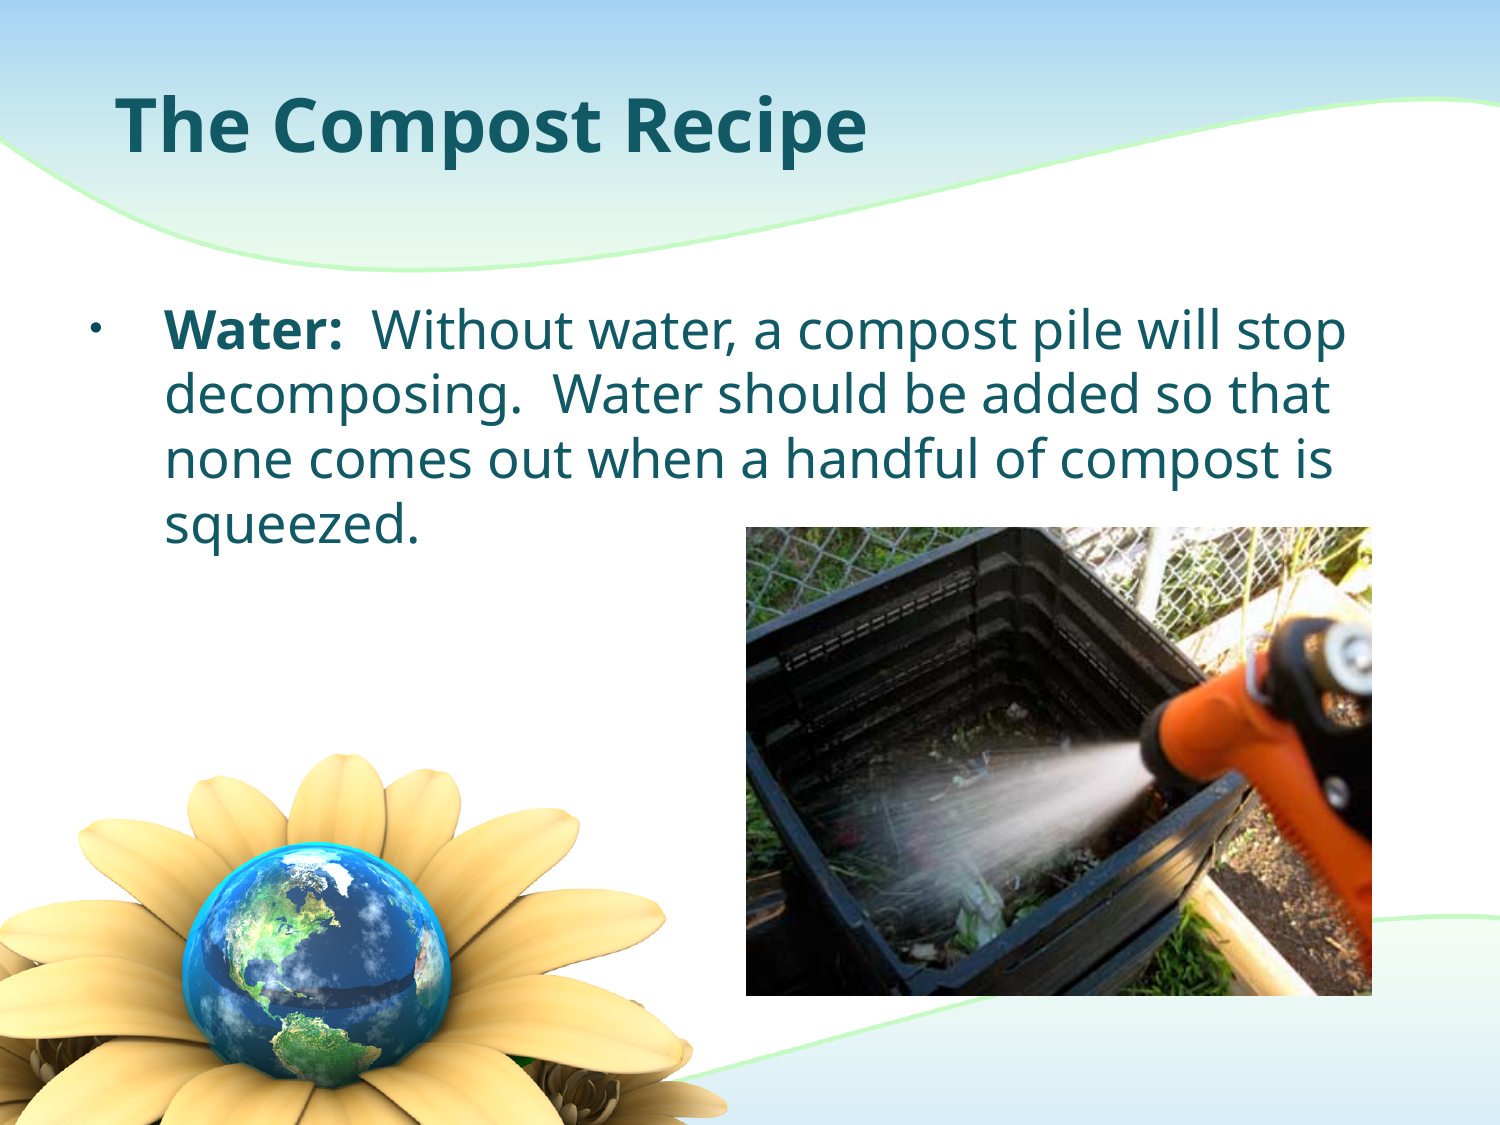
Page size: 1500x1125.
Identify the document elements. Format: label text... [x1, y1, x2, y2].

list Water: Without water, a compost pile will stop decomposing. Water should be added so that none comes out when a handful of compost is squeezed. [74, 287, 1388, 563]
title The Compost Recipe [99, 70, 1450, 176]
picture [0, 0, 1500, 1125]
